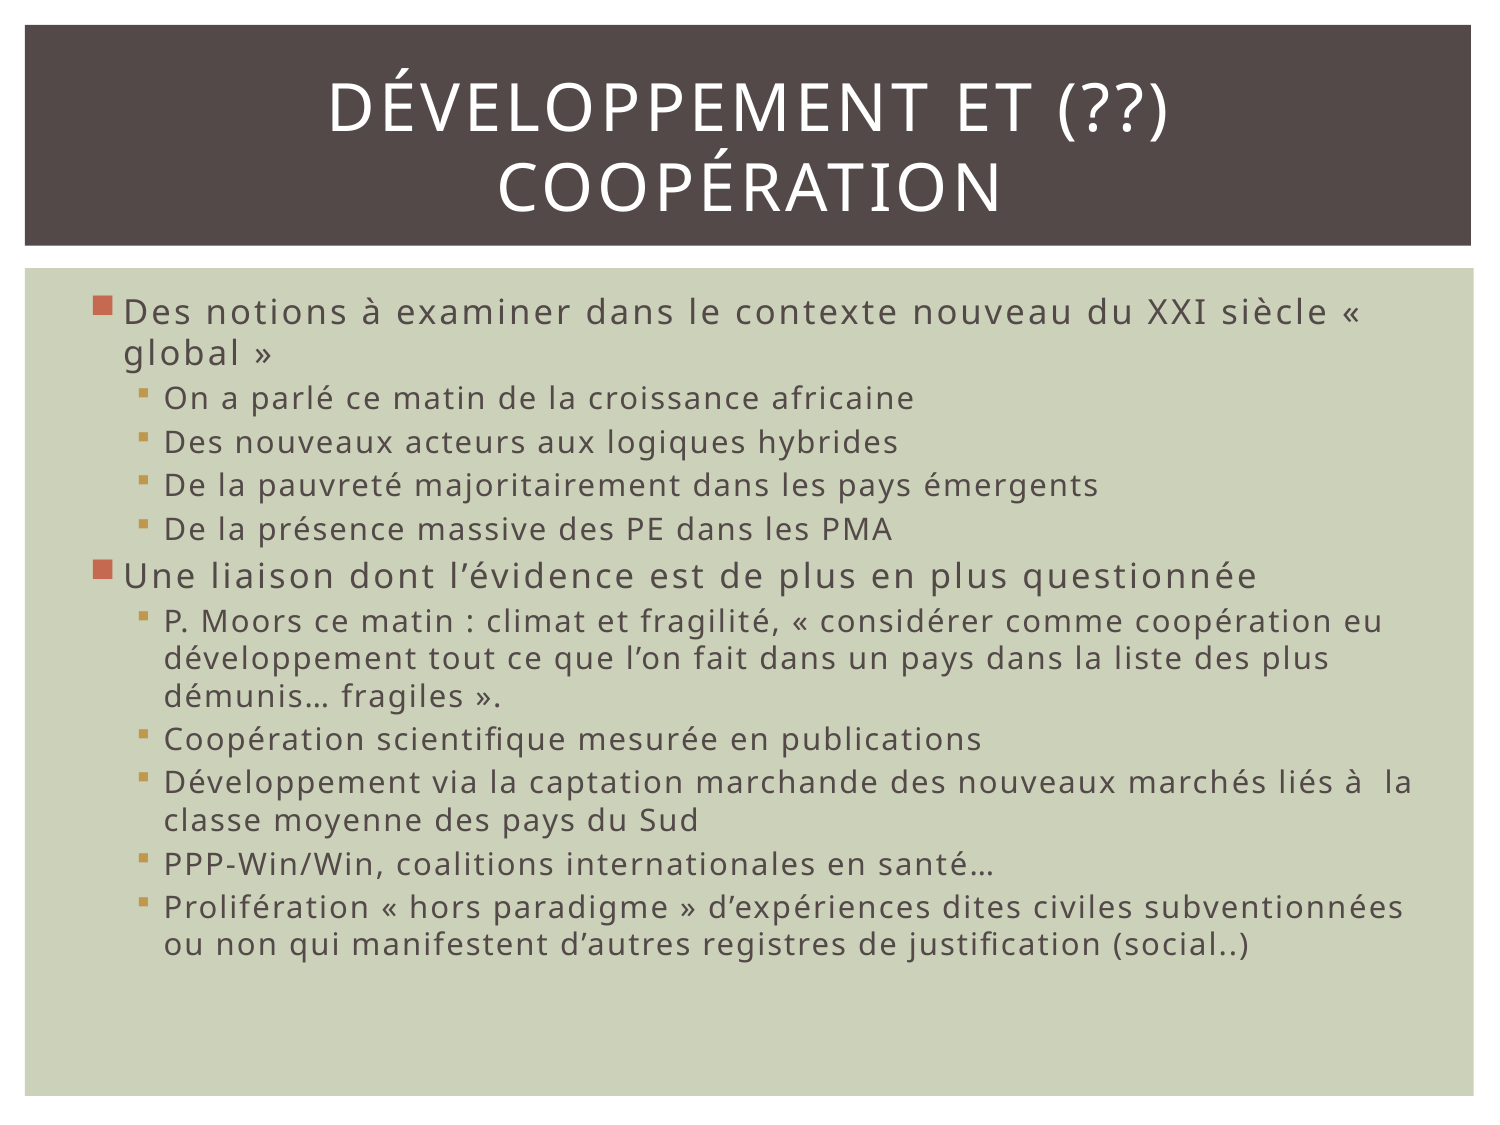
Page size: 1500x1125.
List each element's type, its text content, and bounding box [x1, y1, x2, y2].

list Des notions à examiner dans le contexte nouveau du XXI siècle « global » On a parlé ce matin de la croissance africaine Des nouveaux acteurs aux logiques hybrides De la pauvreté majoritairement dans les pays émergents De la présence massive des PE dans les PMA Une liaison dont l’évidence est de plus en plus questionnée P. Moors ce matin : climat et fragilité, « considérer comme coopération eu développement tout ce que l’on fait dans un pays dans la liste des plus démunis… fragiles ». Coopération scientifique mesurée en publications Développement via la captation marchande des nouveaux marchés liés à la classe moyenne des pays du Sud PPP-Win/Win, coalitions internationales en santé… Prolifération « hors paradigme » d’expériences dites civiles subventionnées ou non qui manifestent d’autres registres de justification (social..) [67, 281, 1447, 1005]
title Développement et (??) coopération [62, 58, 1438, 232]
